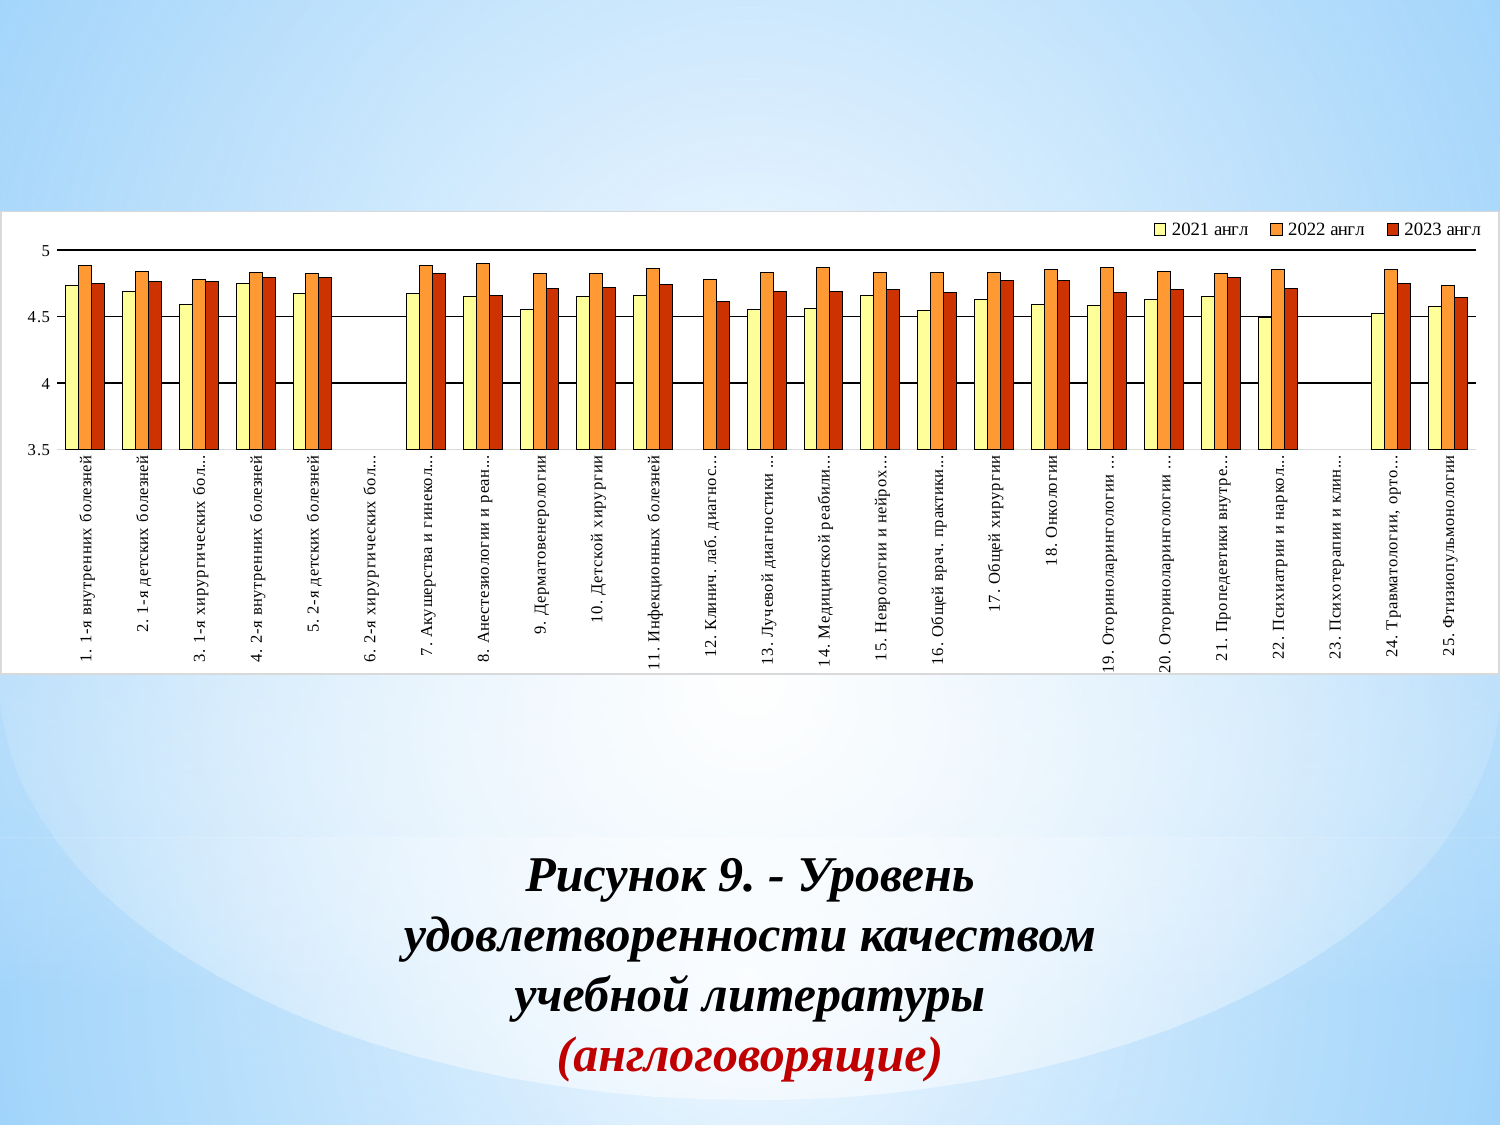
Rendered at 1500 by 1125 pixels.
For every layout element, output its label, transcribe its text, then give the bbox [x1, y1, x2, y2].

text_box Рисунок 9. - Уровень удовлетворенности качеством учебной литературы (англоговорящие) [374, 834, 1125, 1089]
chart [0, 210, 1500, 676]
